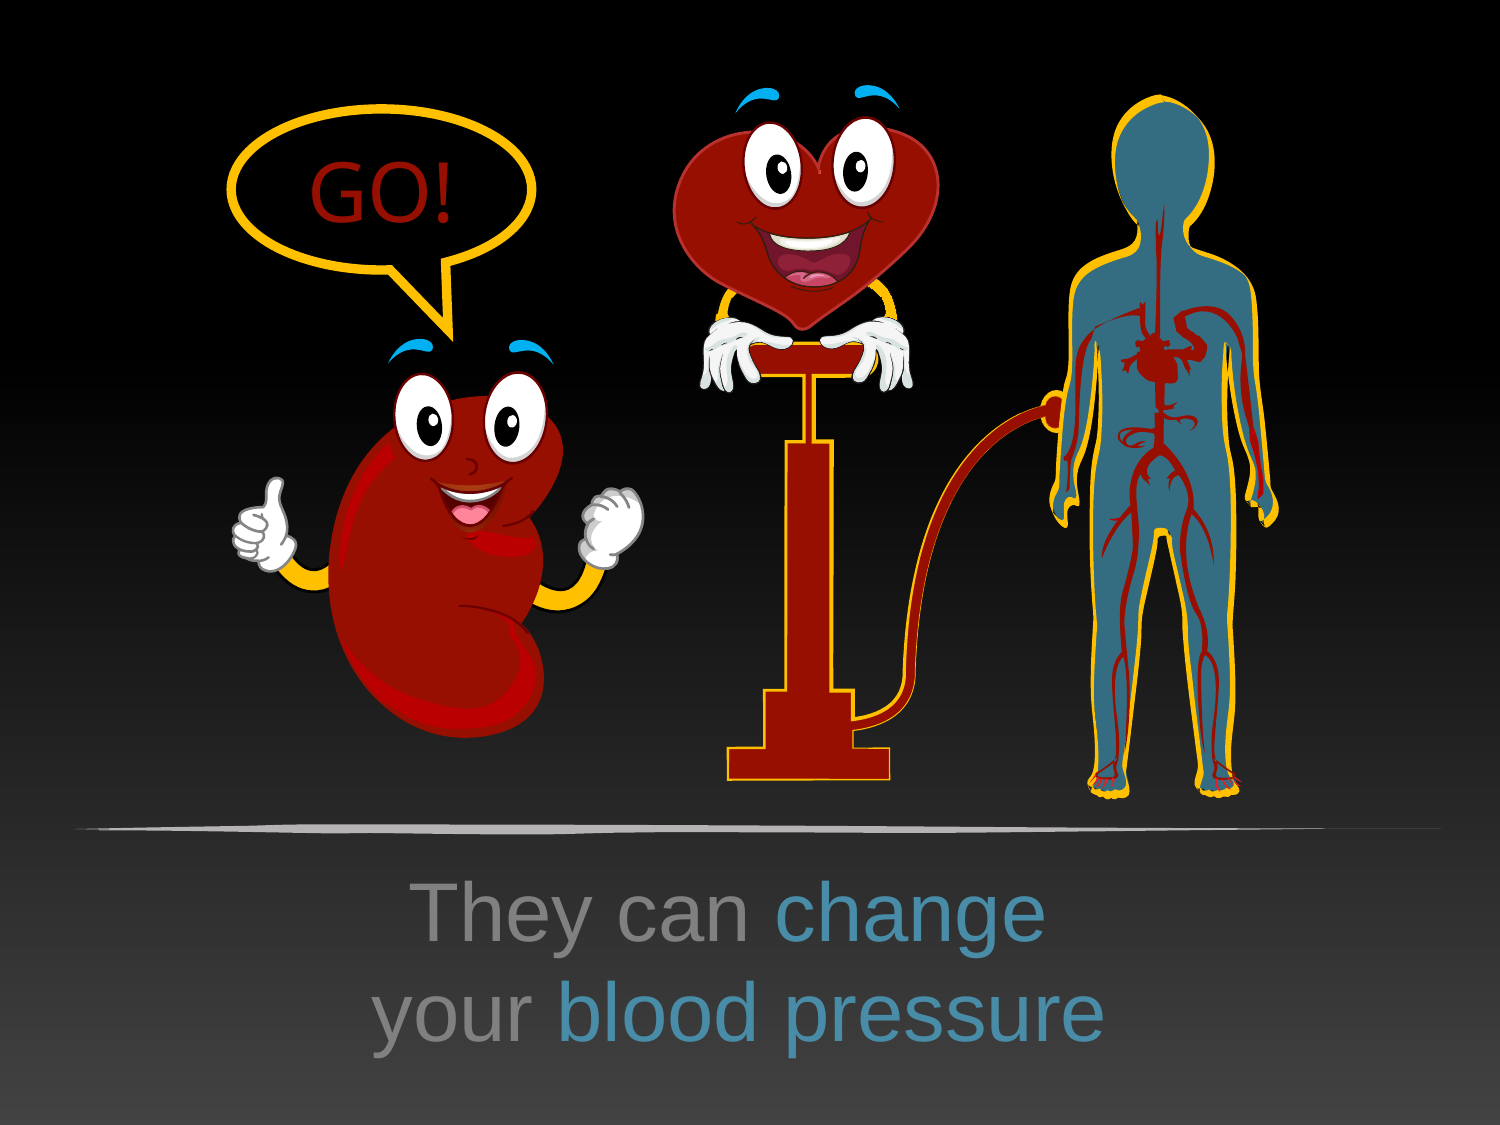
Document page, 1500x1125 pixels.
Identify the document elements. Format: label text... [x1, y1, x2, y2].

text_box [74, 824, 1442, 835]
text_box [231, 75, 1285, 800]
text_box They can change your blood pressure [52, 850, 1427, 1066]
